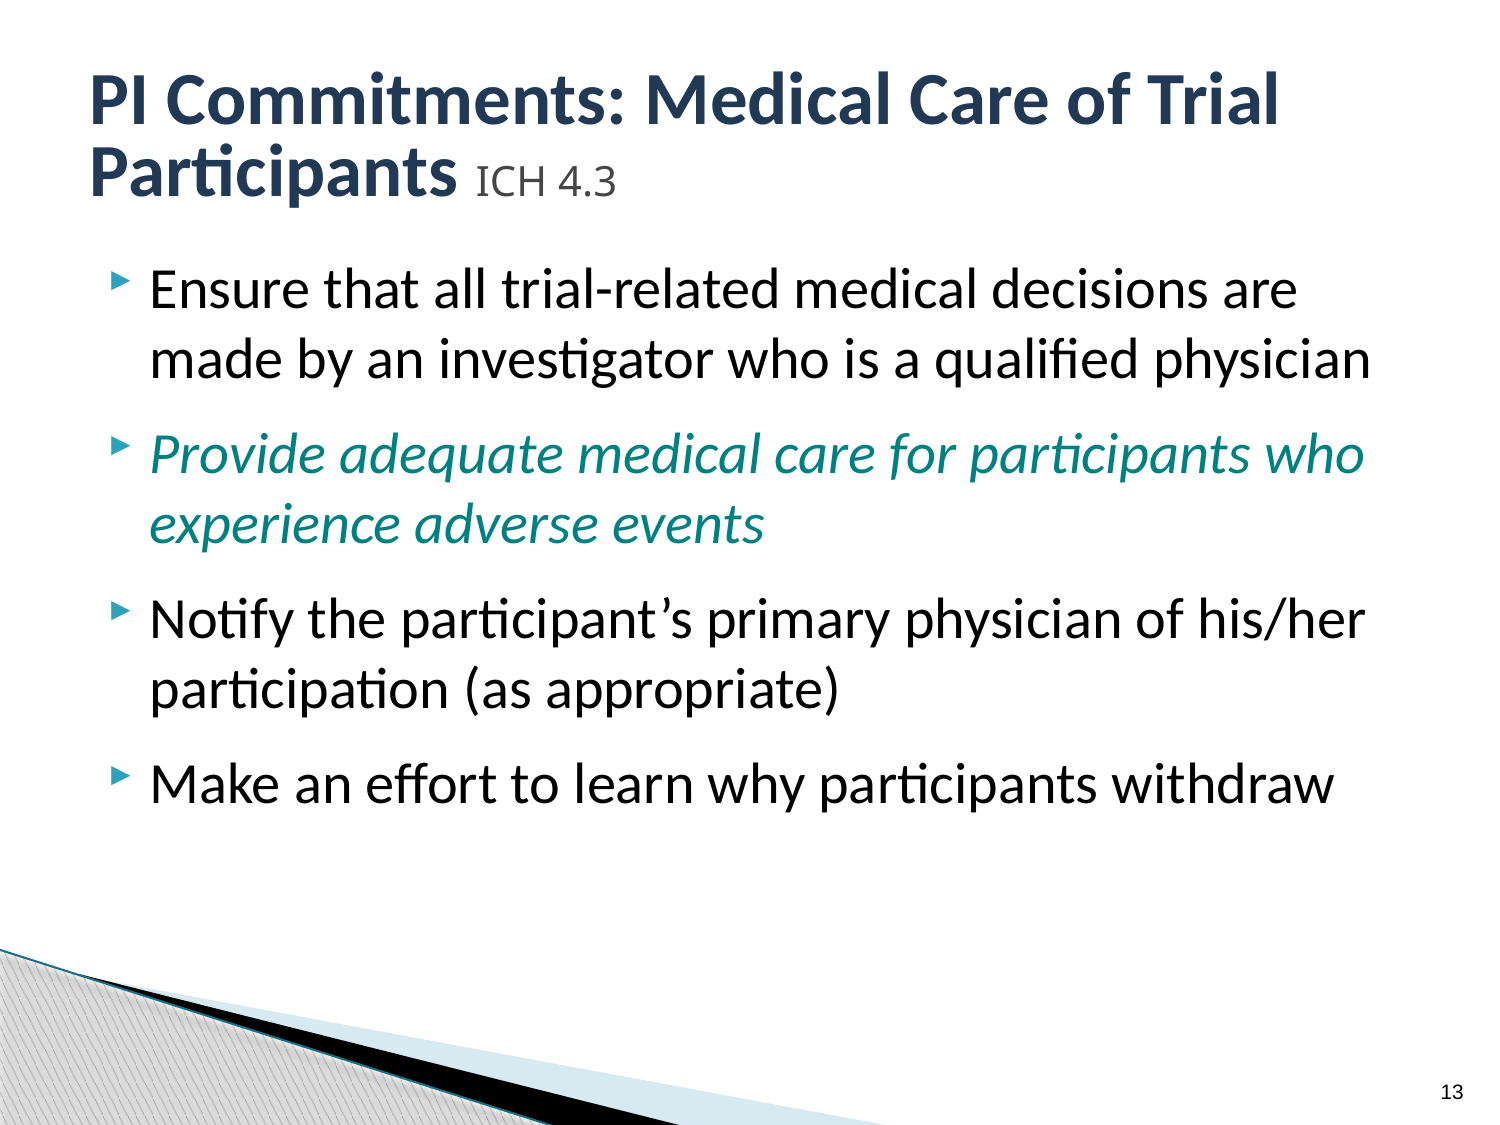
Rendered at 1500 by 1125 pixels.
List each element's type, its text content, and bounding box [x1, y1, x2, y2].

title PI Commitments: Medical Care of Trial Participants ICH 4.3 [75, 45, 1425, 233]
slide_number 13 [1418, 1051, 1479, 1112]
list Ensure that all trial-related medical decisions are made by an investigator who is a qualified physician Provide adequate medical care for participants who experience adverse events Notify the participant’s primary physician of his/her participation (as appropriate) Make an effort to learn why participants withdraw [74, 242, 1426, 986]
